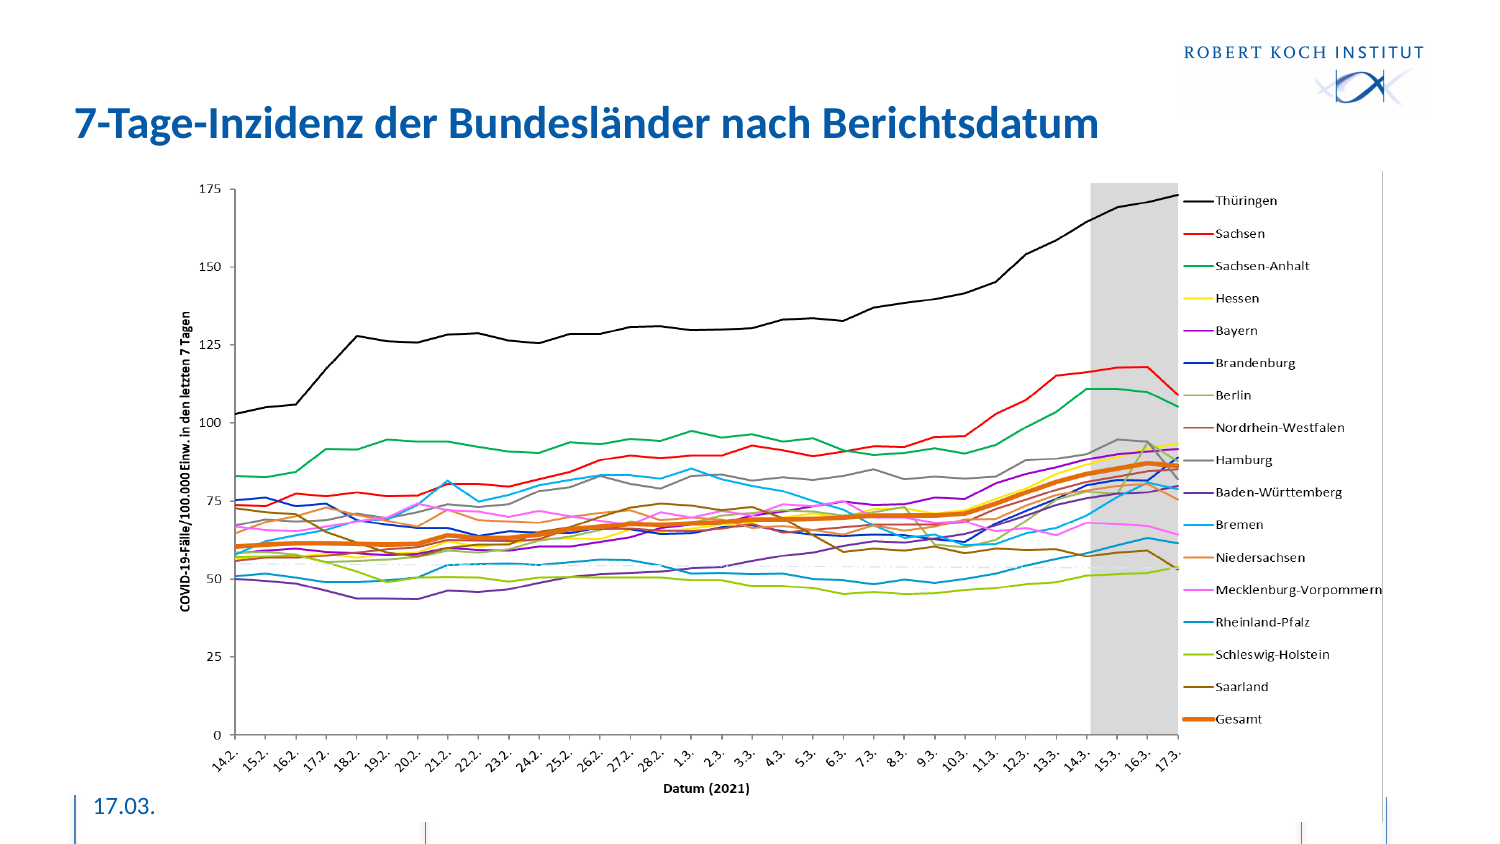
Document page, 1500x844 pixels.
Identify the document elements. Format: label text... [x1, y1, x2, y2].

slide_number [92, 782, 148, 827]
title 7-Tage-Inzidenz der Bundesländer nach Berichtsdatum [73, 61, 1384, 179]
picture [1178, 40, 1430, 114]
picture [153, 170, 1408, 844]
